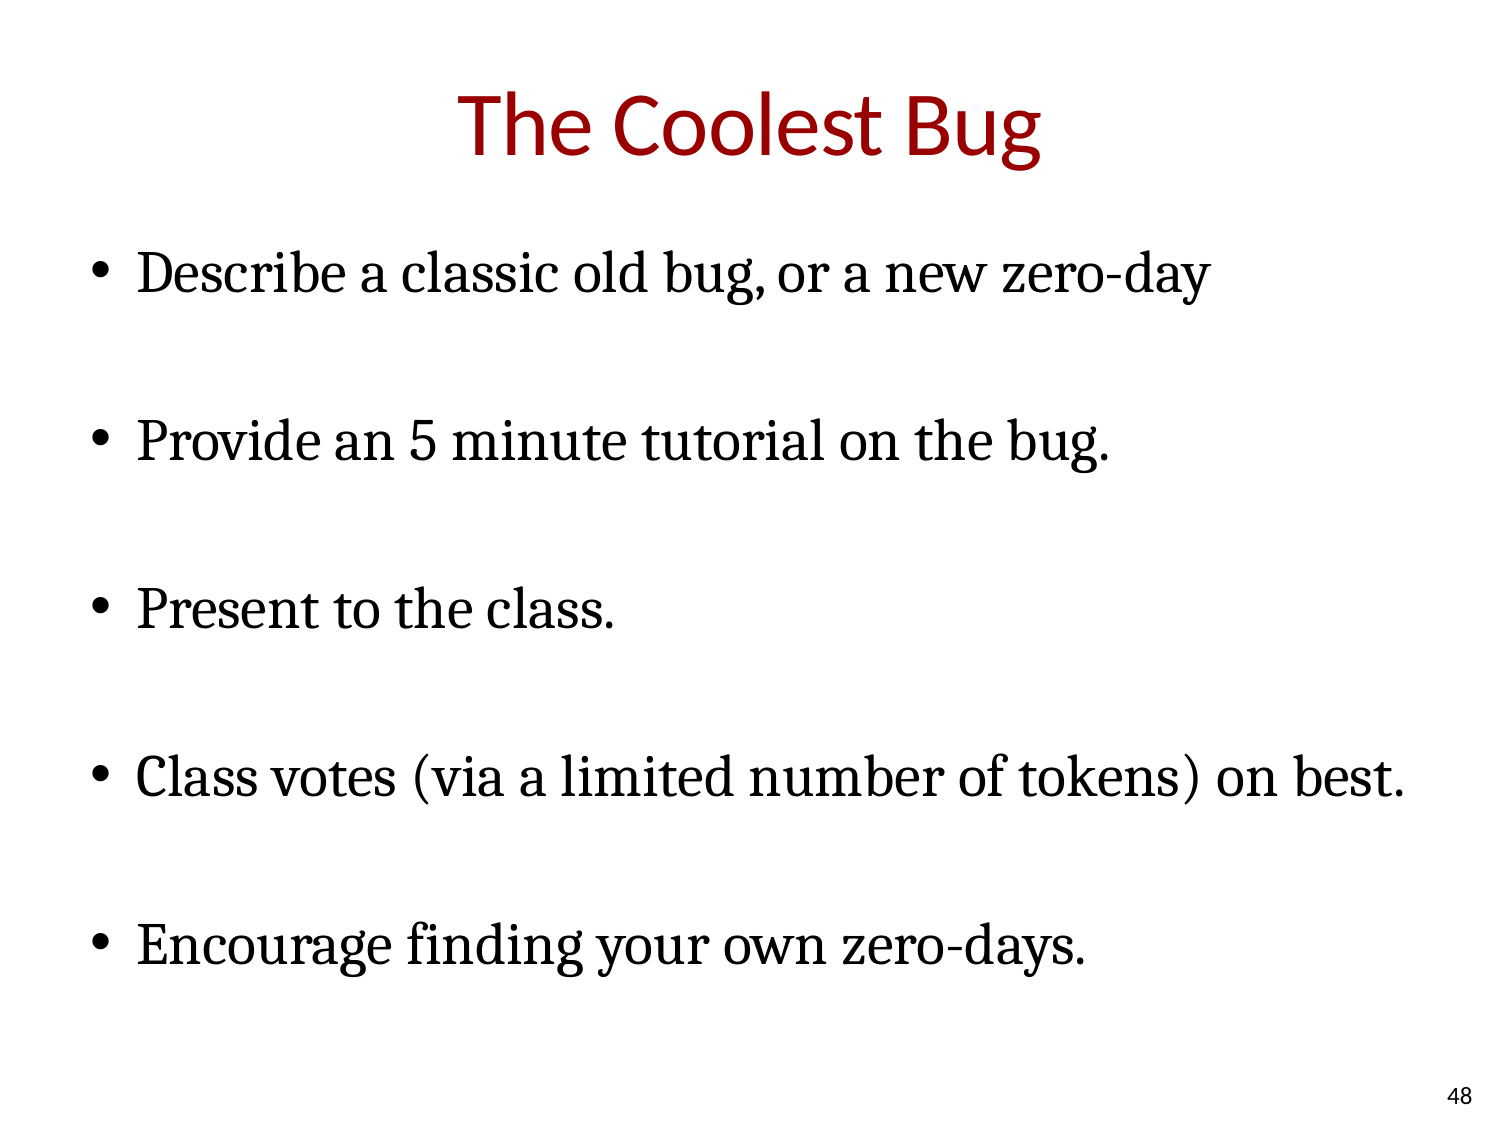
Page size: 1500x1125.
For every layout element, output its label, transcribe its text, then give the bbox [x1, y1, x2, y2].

slide_number 48 [1137, 1065, 1488, 1125]
title The Coolest Bug [75, 24, 1425, 213]
list Describe a classic old bug, or a new zero-day Provide an 5 minute tutorial on the bug. Present to the class. Class votes (via a limited number of tokens) on best. Encourage finding your own zero-days. [75, 224, 1425, 1005]
